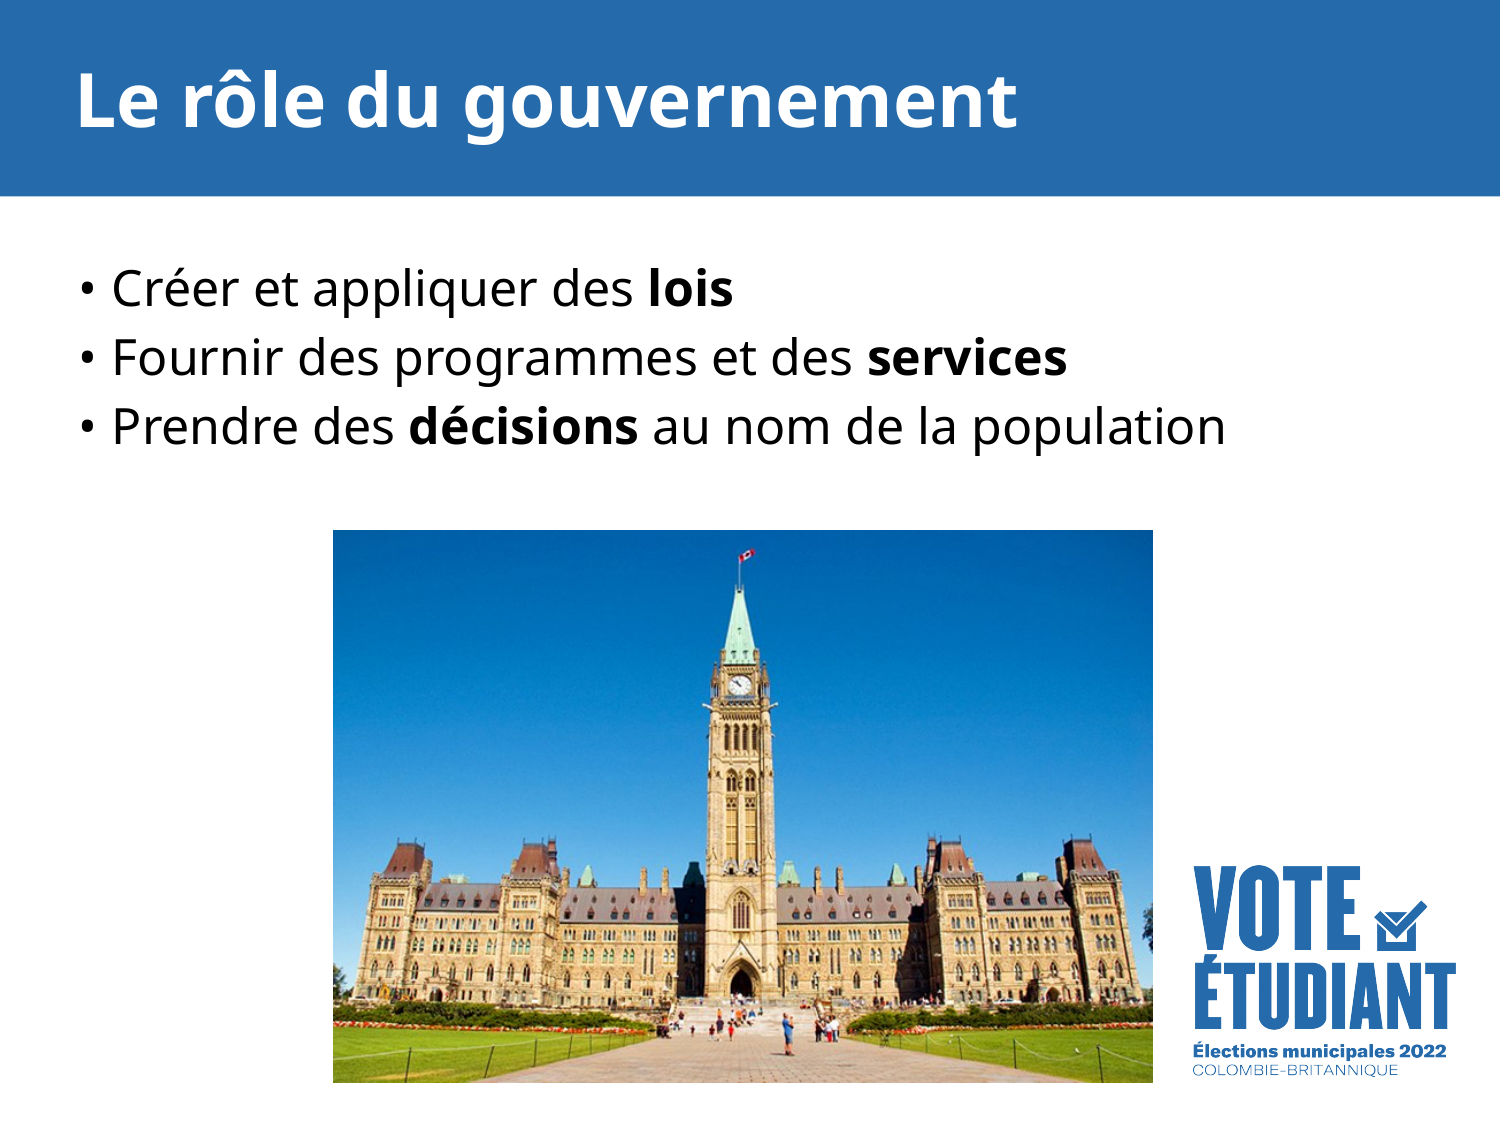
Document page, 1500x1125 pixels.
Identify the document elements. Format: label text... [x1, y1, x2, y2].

picture [333, 530, 1153, 1083]
list Créer et appliquer des lois Fournir des programmes et des services Prendre des décisions au nom de la population [59, 240, 1318, 1014]
picture [1193, 865, 1456, 1077]
title Le rôle du gouvernement [59, 36, 1354, 170]
